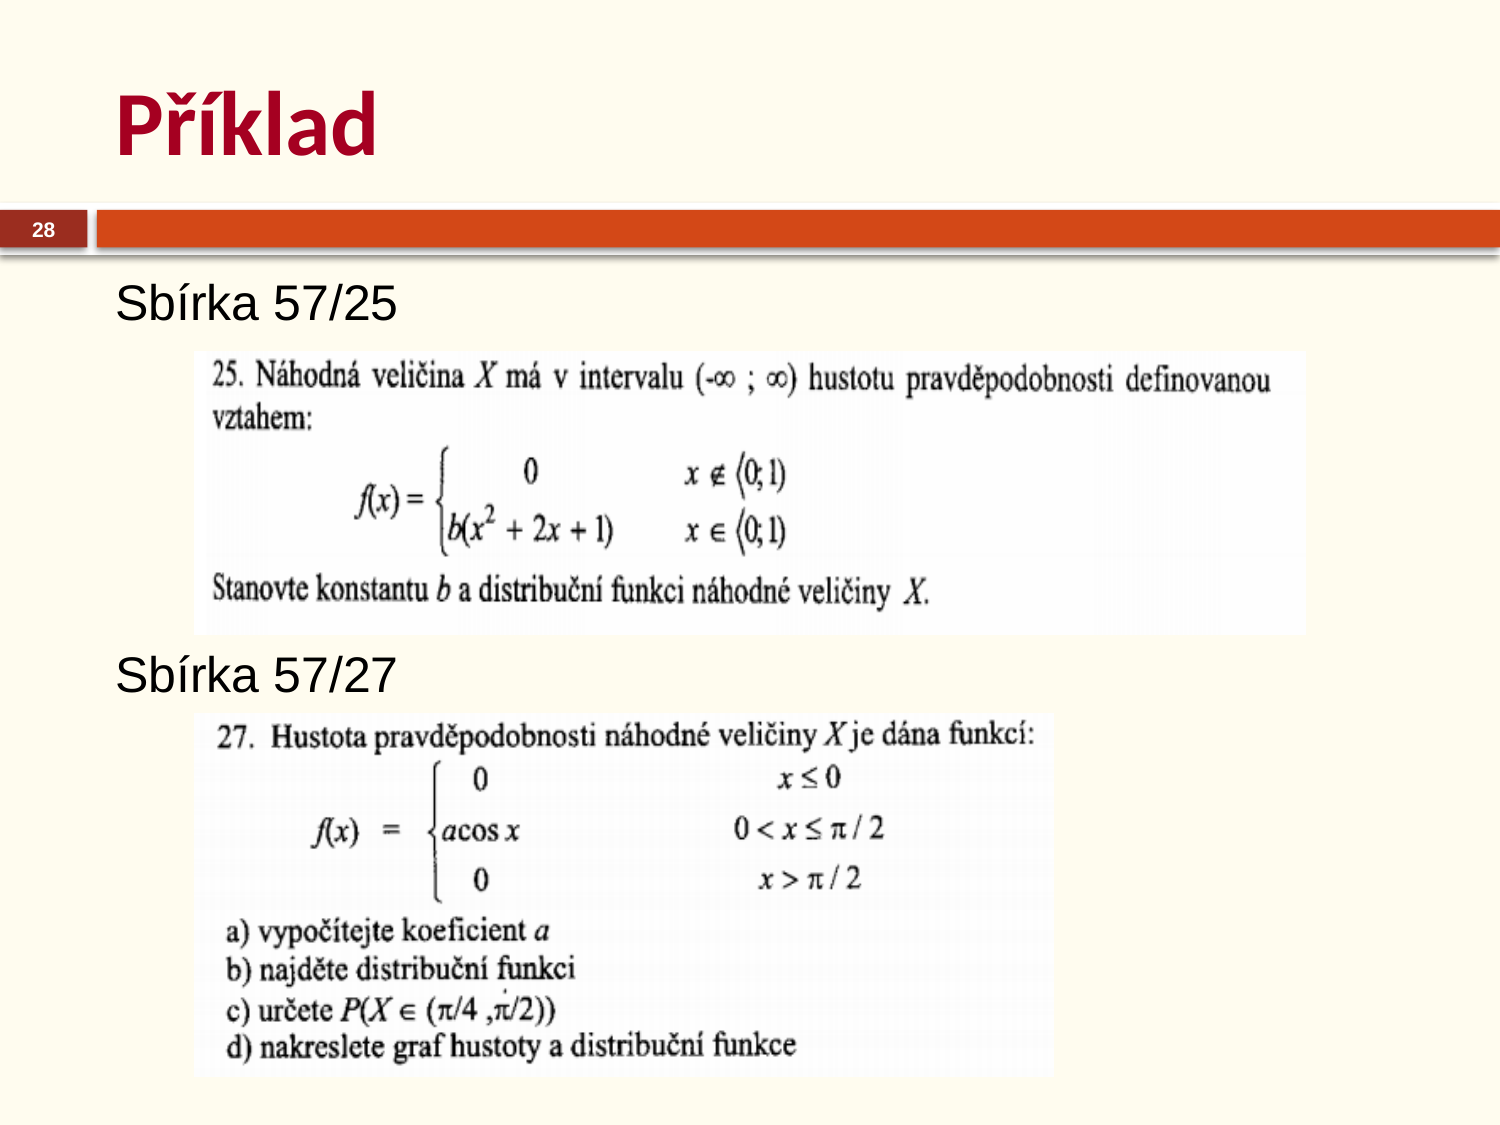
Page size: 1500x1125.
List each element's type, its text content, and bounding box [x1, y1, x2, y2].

picture [194, 350, 1306, 636]
slide_number 28 [0, 208, 88, 249]
list Sbírka 57/25 Sbírka 57/27 [100, 262, 1439, 1001]
picture [194, 712, 1054, 1077]
title Příklad [100, 37, 1439, 201]
